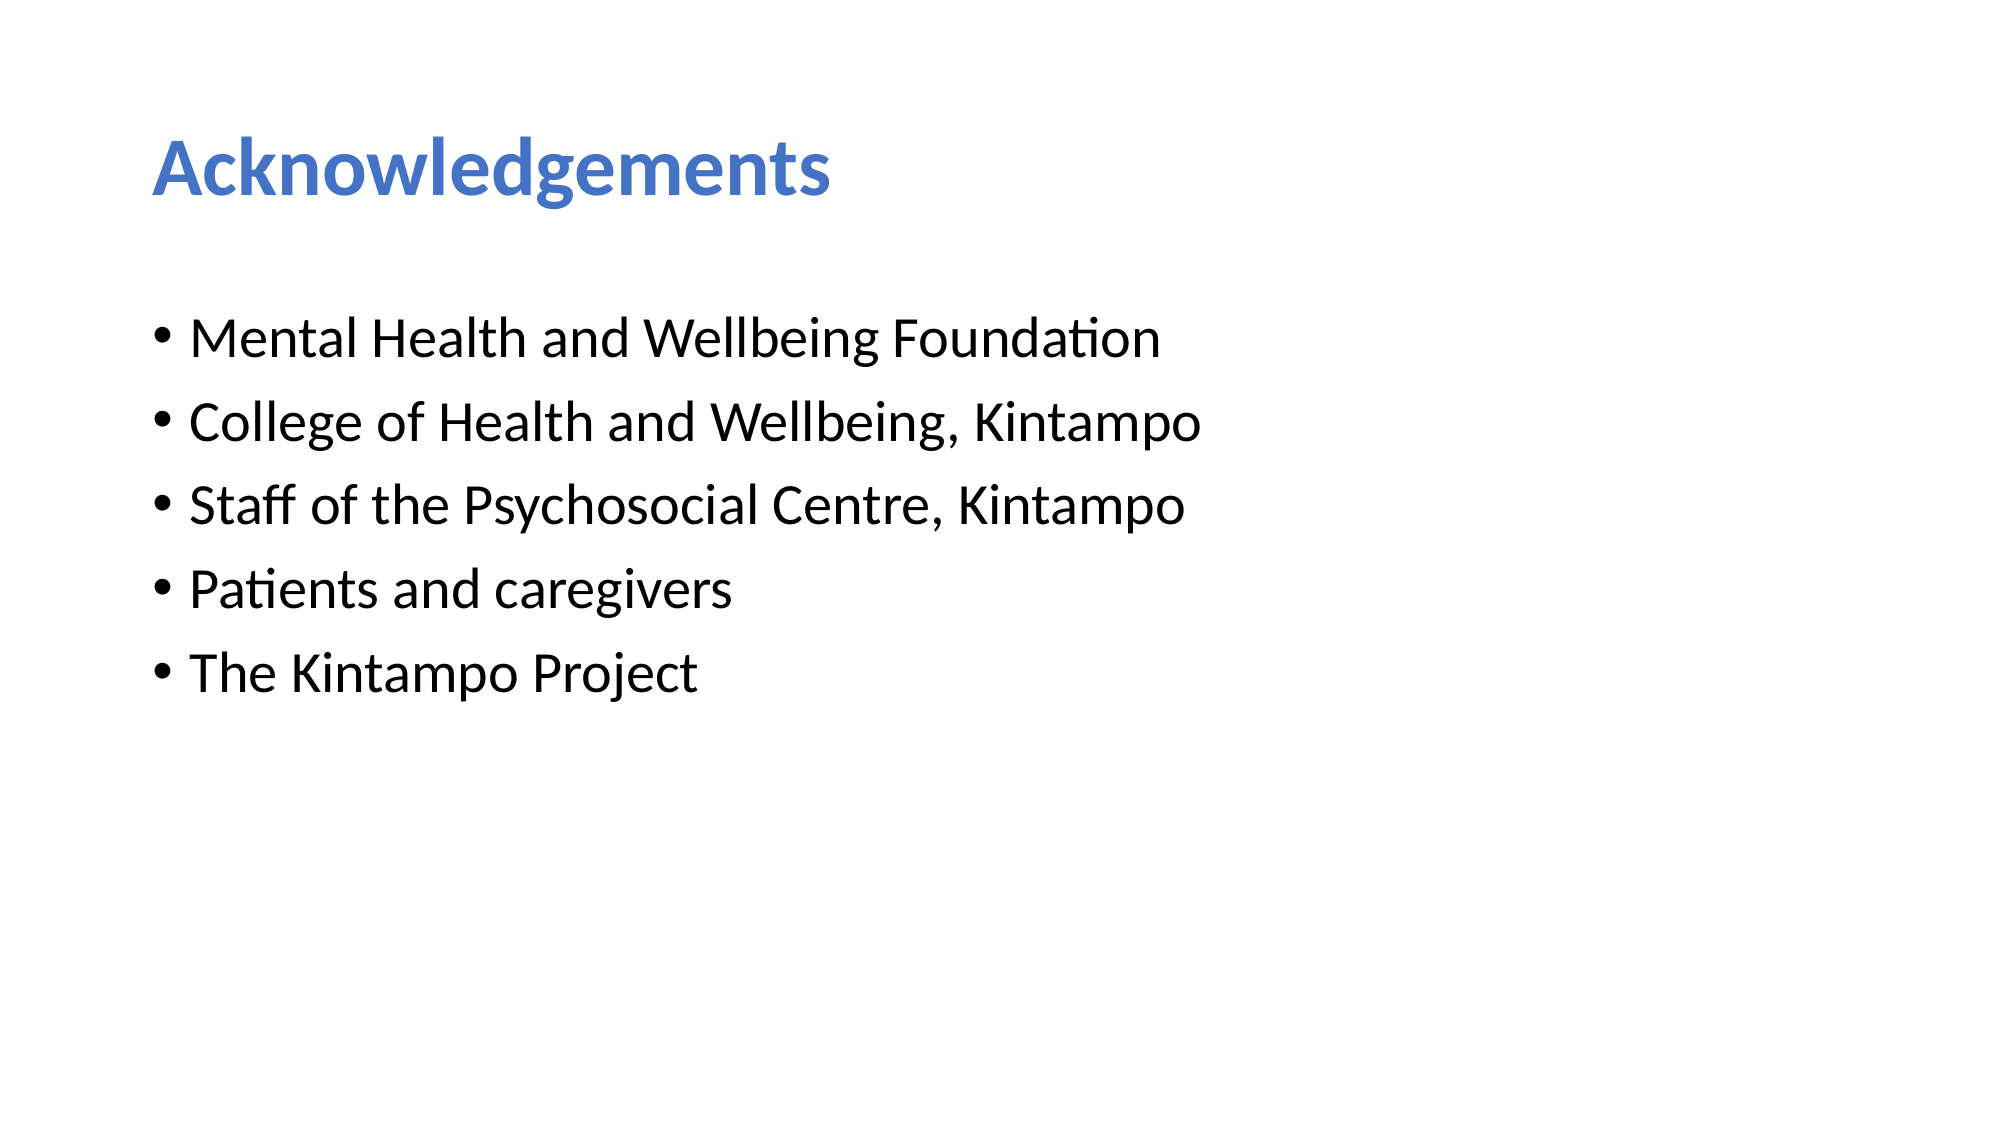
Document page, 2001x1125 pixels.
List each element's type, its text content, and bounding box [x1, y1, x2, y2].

title Acknowledgements [137, 59, 1863, 278]
list Mental Health and Wellbeing Foundation College of Health and Wellbeing, Kintampo Staff of the Psychosocial Centre, Kintampo Patients and caregivers The Kintampo Project [137, 299, 1863, 1014]
